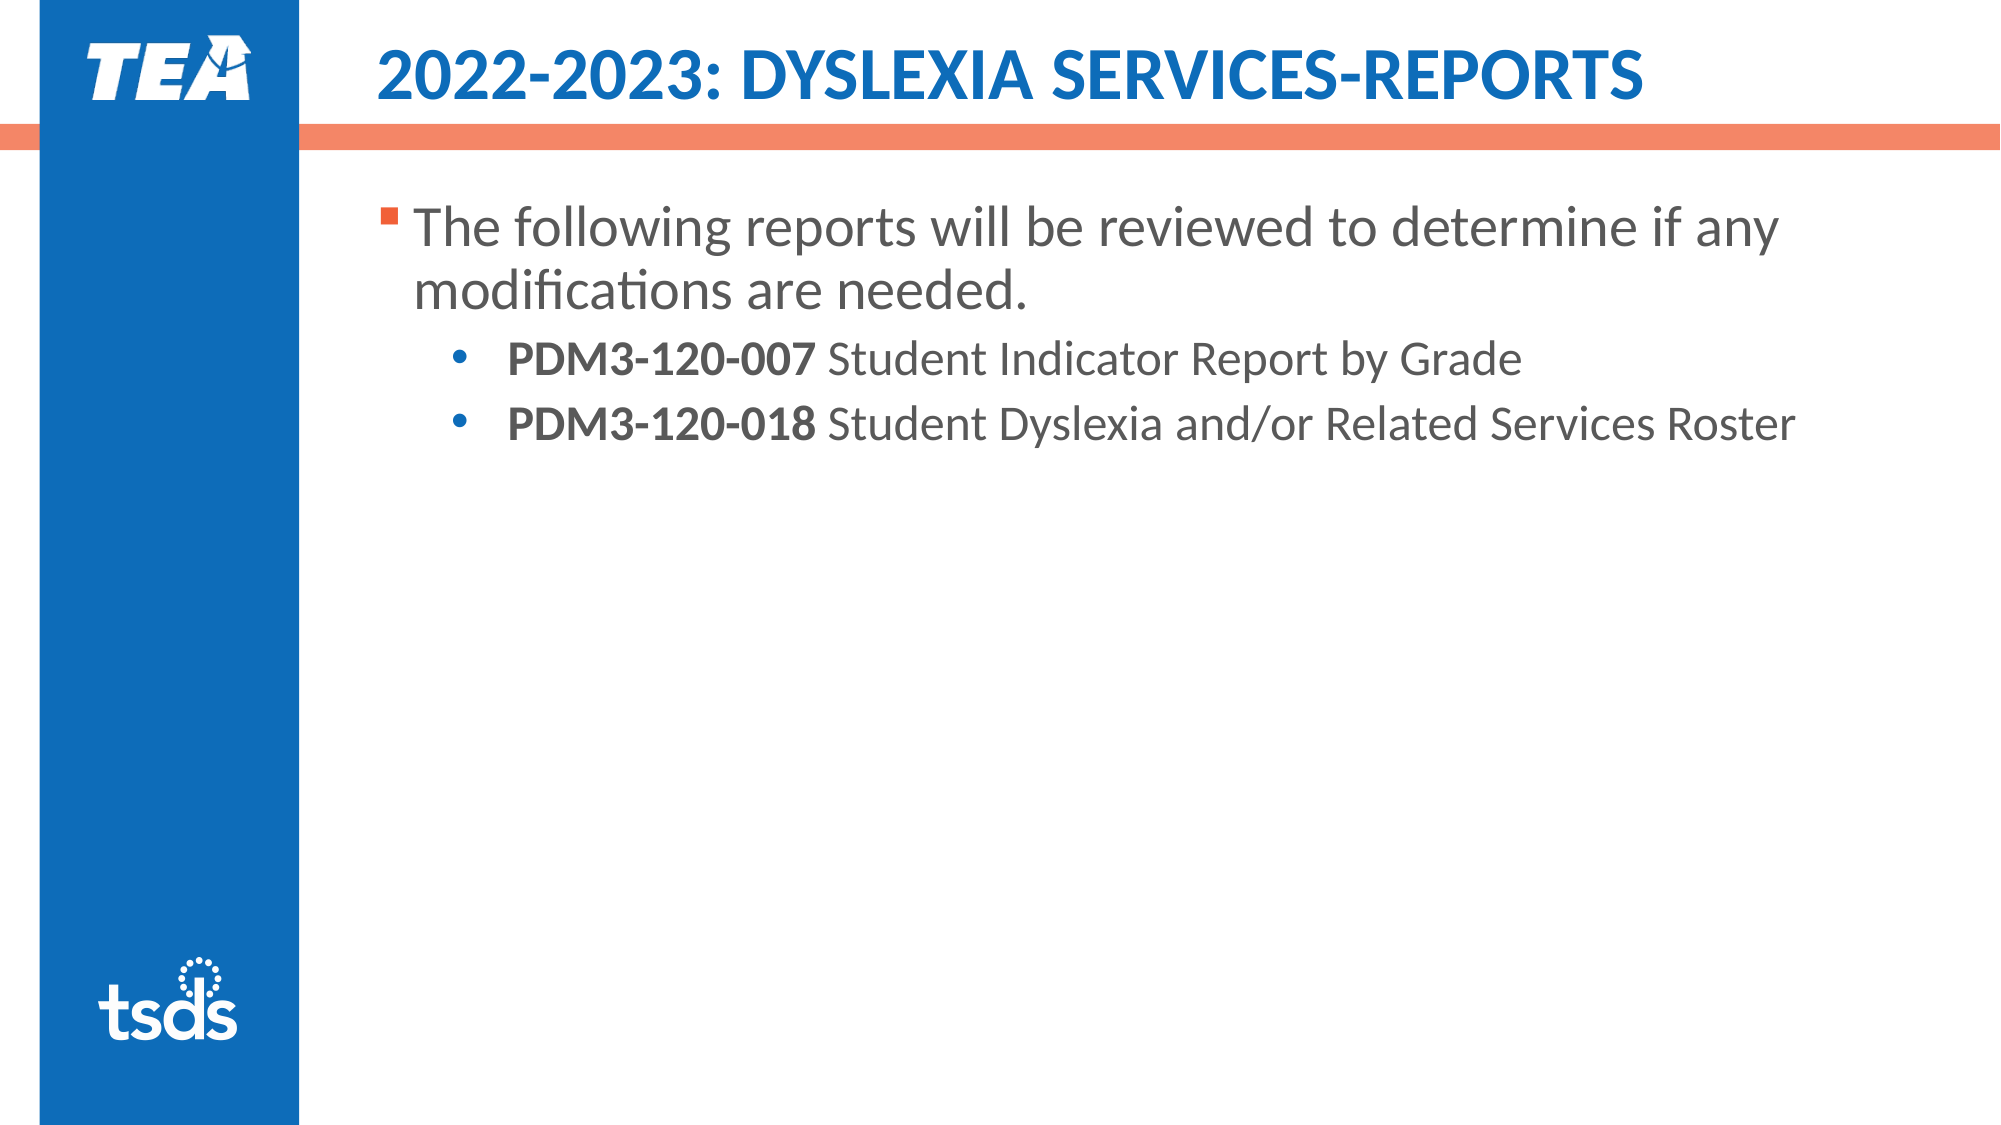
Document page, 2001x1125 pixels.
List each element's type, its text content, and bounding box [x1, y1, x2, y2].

picture [98, 957, 241, 1045]
picture [86, 34, 251, 100]
list The following reports will be reviewed to determine if any modifications are needed. PDM3-120-007 Student Indicator Report by Grade PDM3-120-018 Student Dyslexia and/or Related Services Roster [361, 188, 1836, 903]
title 2022-2023: DYSLEXIA SERVICES-REPORTS [361, 13, 1941, 137]
